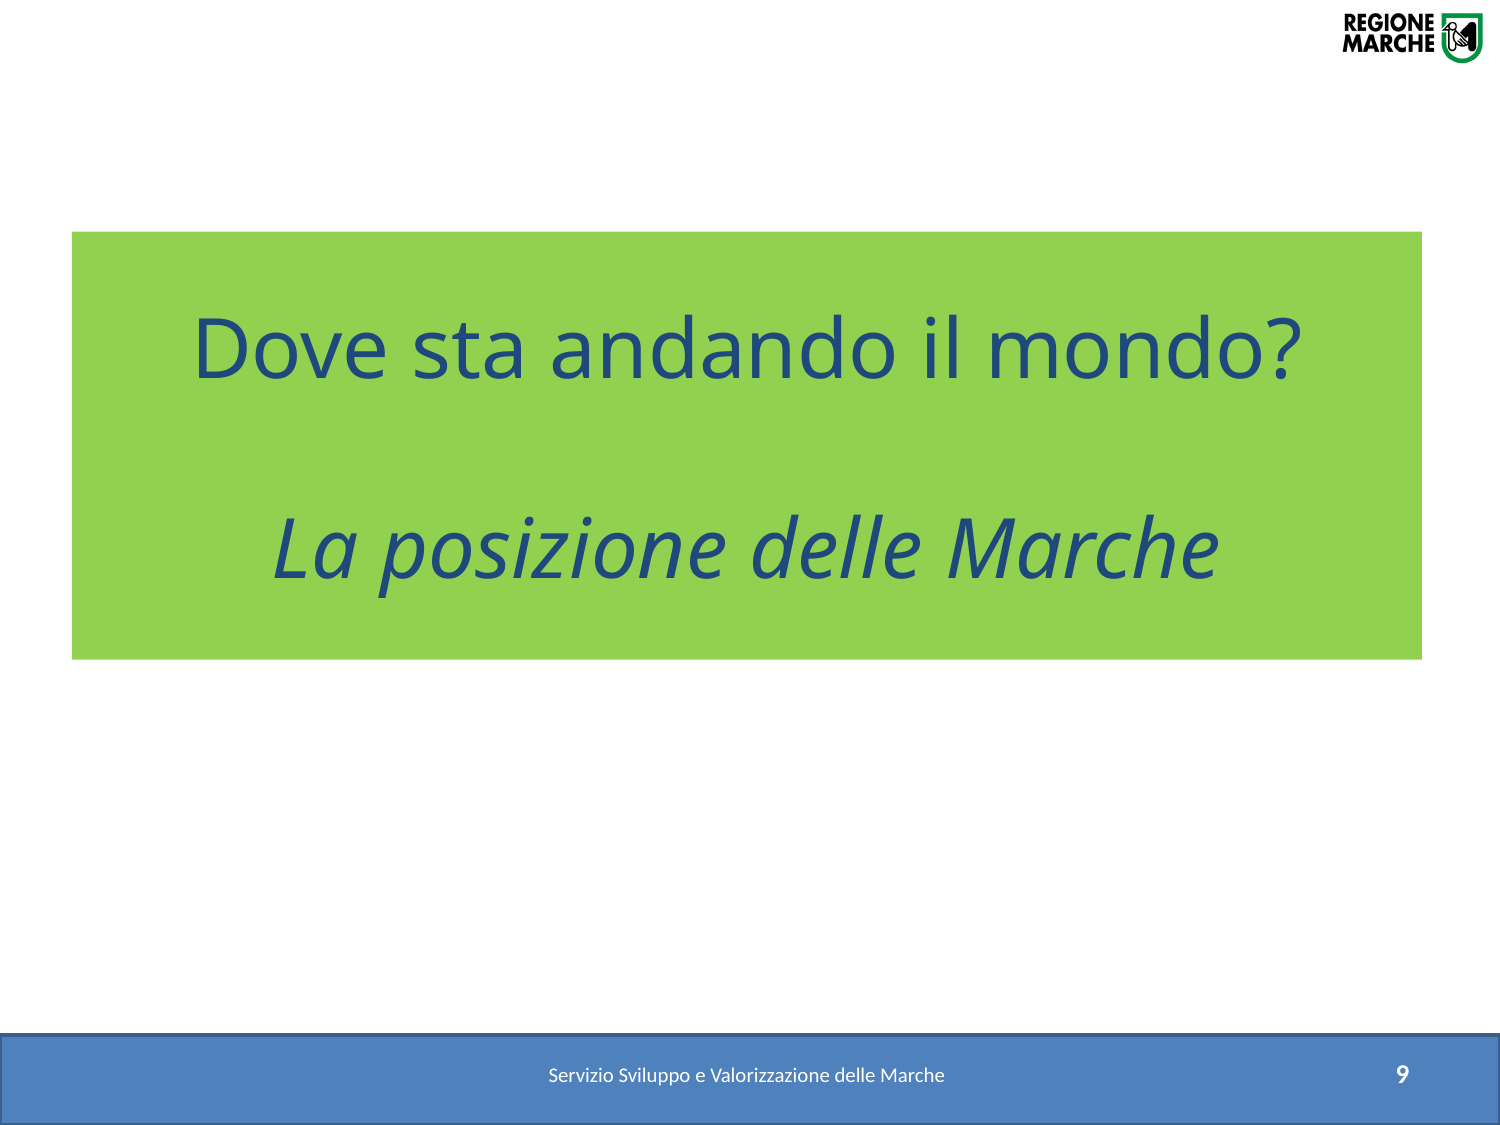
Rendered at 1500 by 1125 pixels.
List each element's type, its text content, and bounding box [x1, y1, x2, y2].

picture [1334, 4, 1492, 72]
title Dove sta andando il mondo? La posizione delle Marche [71, 231, 1422, 660]
slide_number 9 [1198, 1042, 1425, 1103]
footer Servizio Sviluppo e Valorizzazione delle Marche [433, 1043, 1061, 1104]
